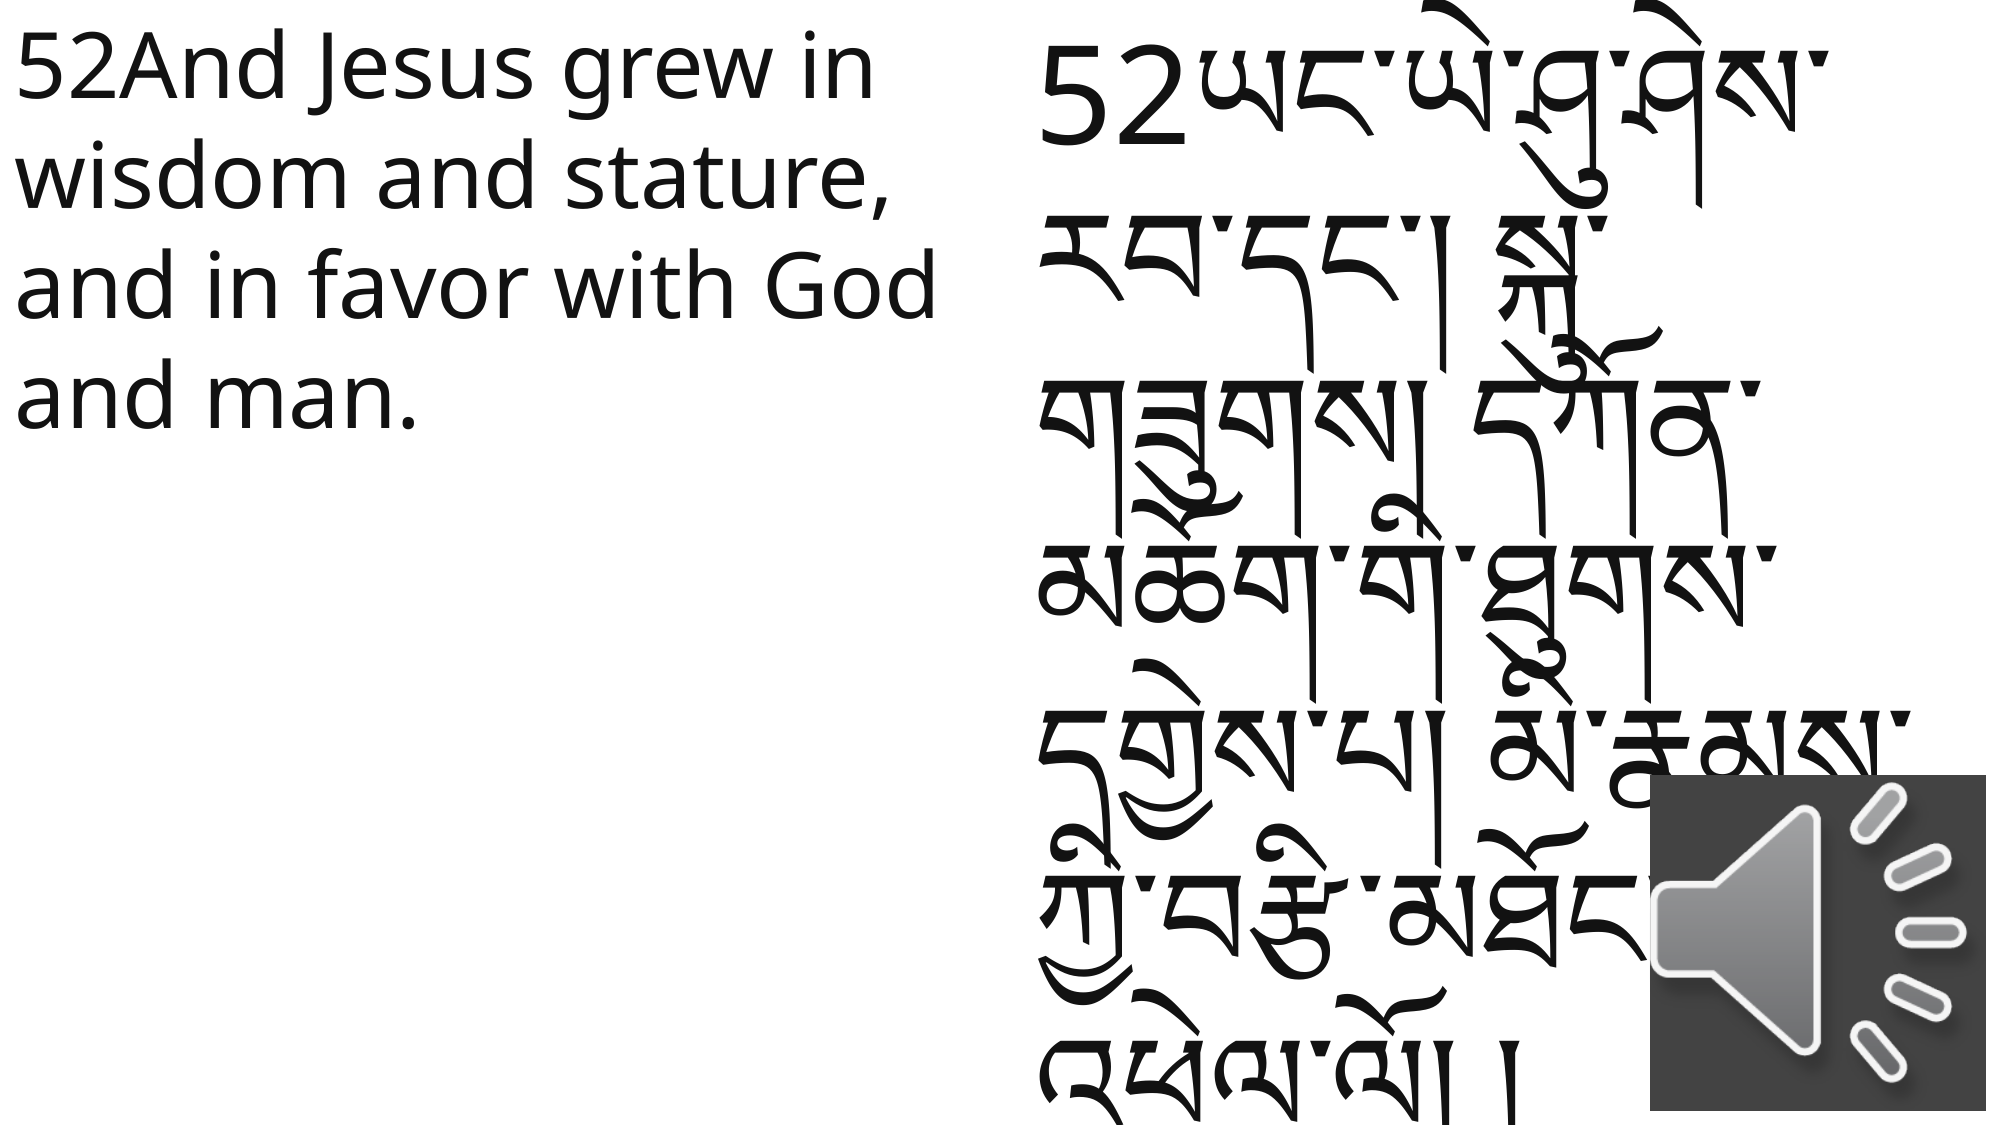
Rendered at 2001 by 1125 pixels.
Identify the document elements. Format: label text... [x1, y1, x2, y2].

text_box 52And Jesus grew in wisdom and stature, and in favor with God and man. [0, 0, 981, 1125]
text_box 52ཡང་ཡེ་ཤུ་ཤེས་རབ་དང༌། སྐུ་གཟུགས། དཀོན་མཆོག་གི་ཐུགས་དགྱེས་པ། མི་རྣམས་ཀྱི་བརྩི་མཐོང་ལ་འཕེལ་ལོ། ། [1019, 0, 2000, 1125]
picture [1648, 773, 1987, 1112]
